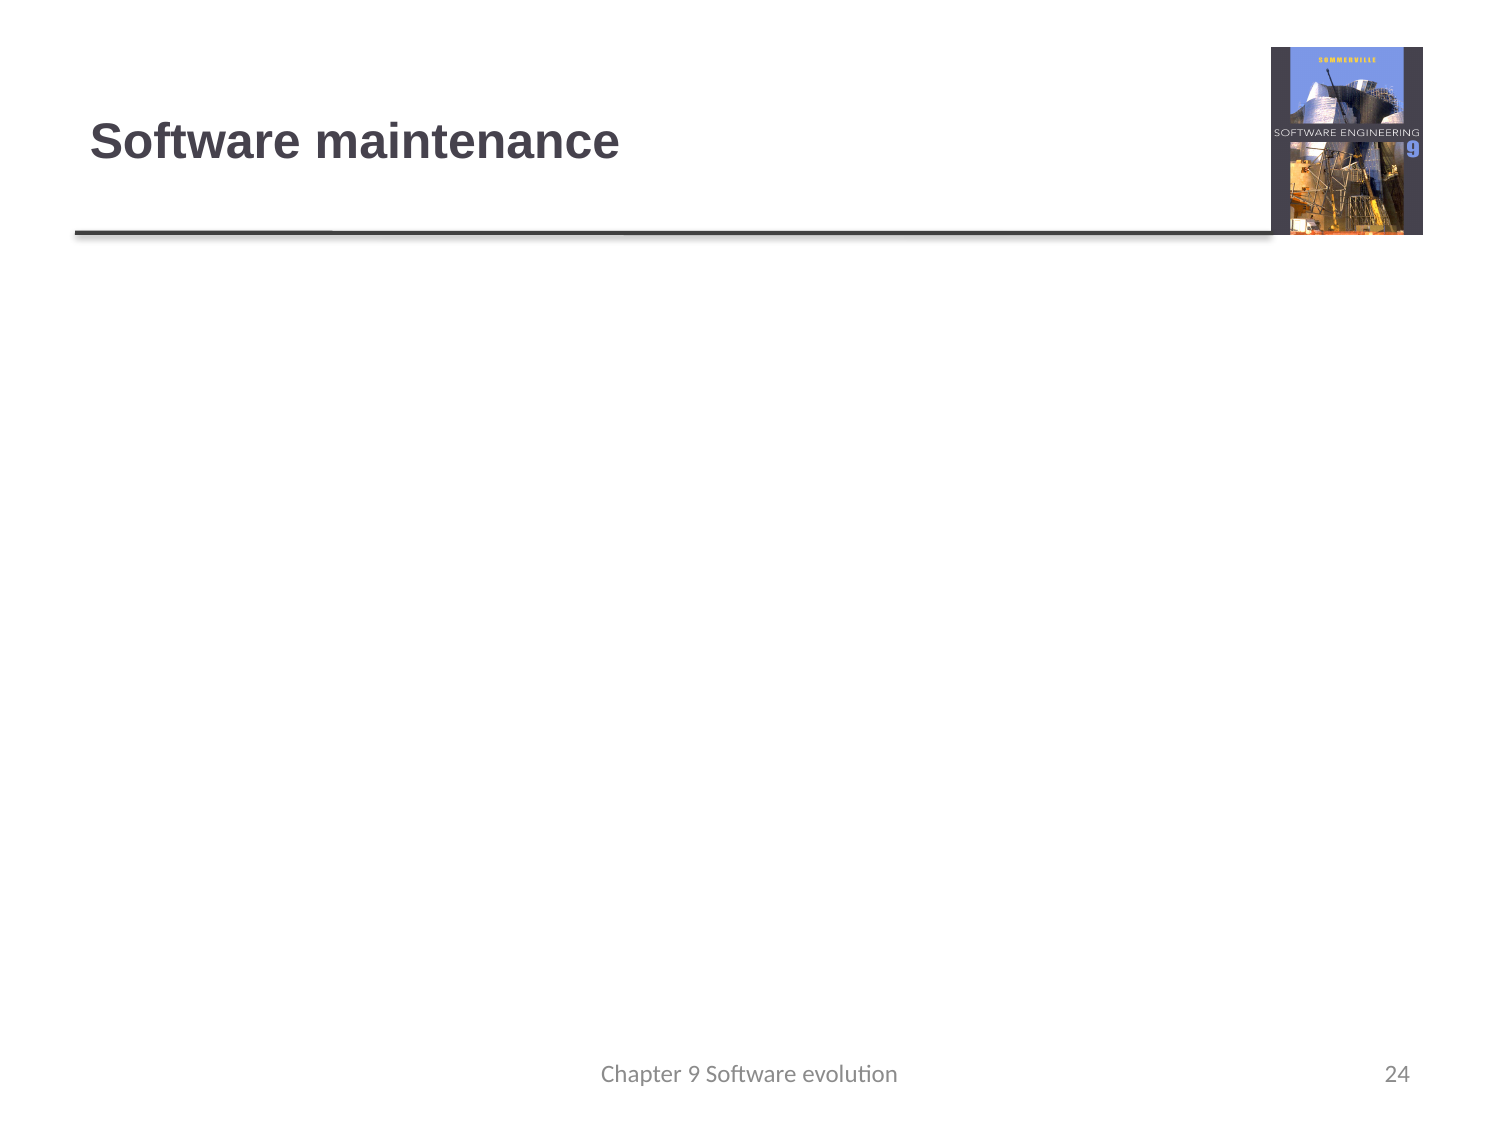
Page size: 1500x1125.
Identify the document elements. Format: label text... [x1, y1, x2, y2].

footer Chapter 9 Software evolution [512, 1042, 988, 1103]
slide_number 24 [1074, 1042, 1425, 1103]
picture [1272, 47, 1423, 235]
title Software maintenance [74, 44, 1272, 233]
